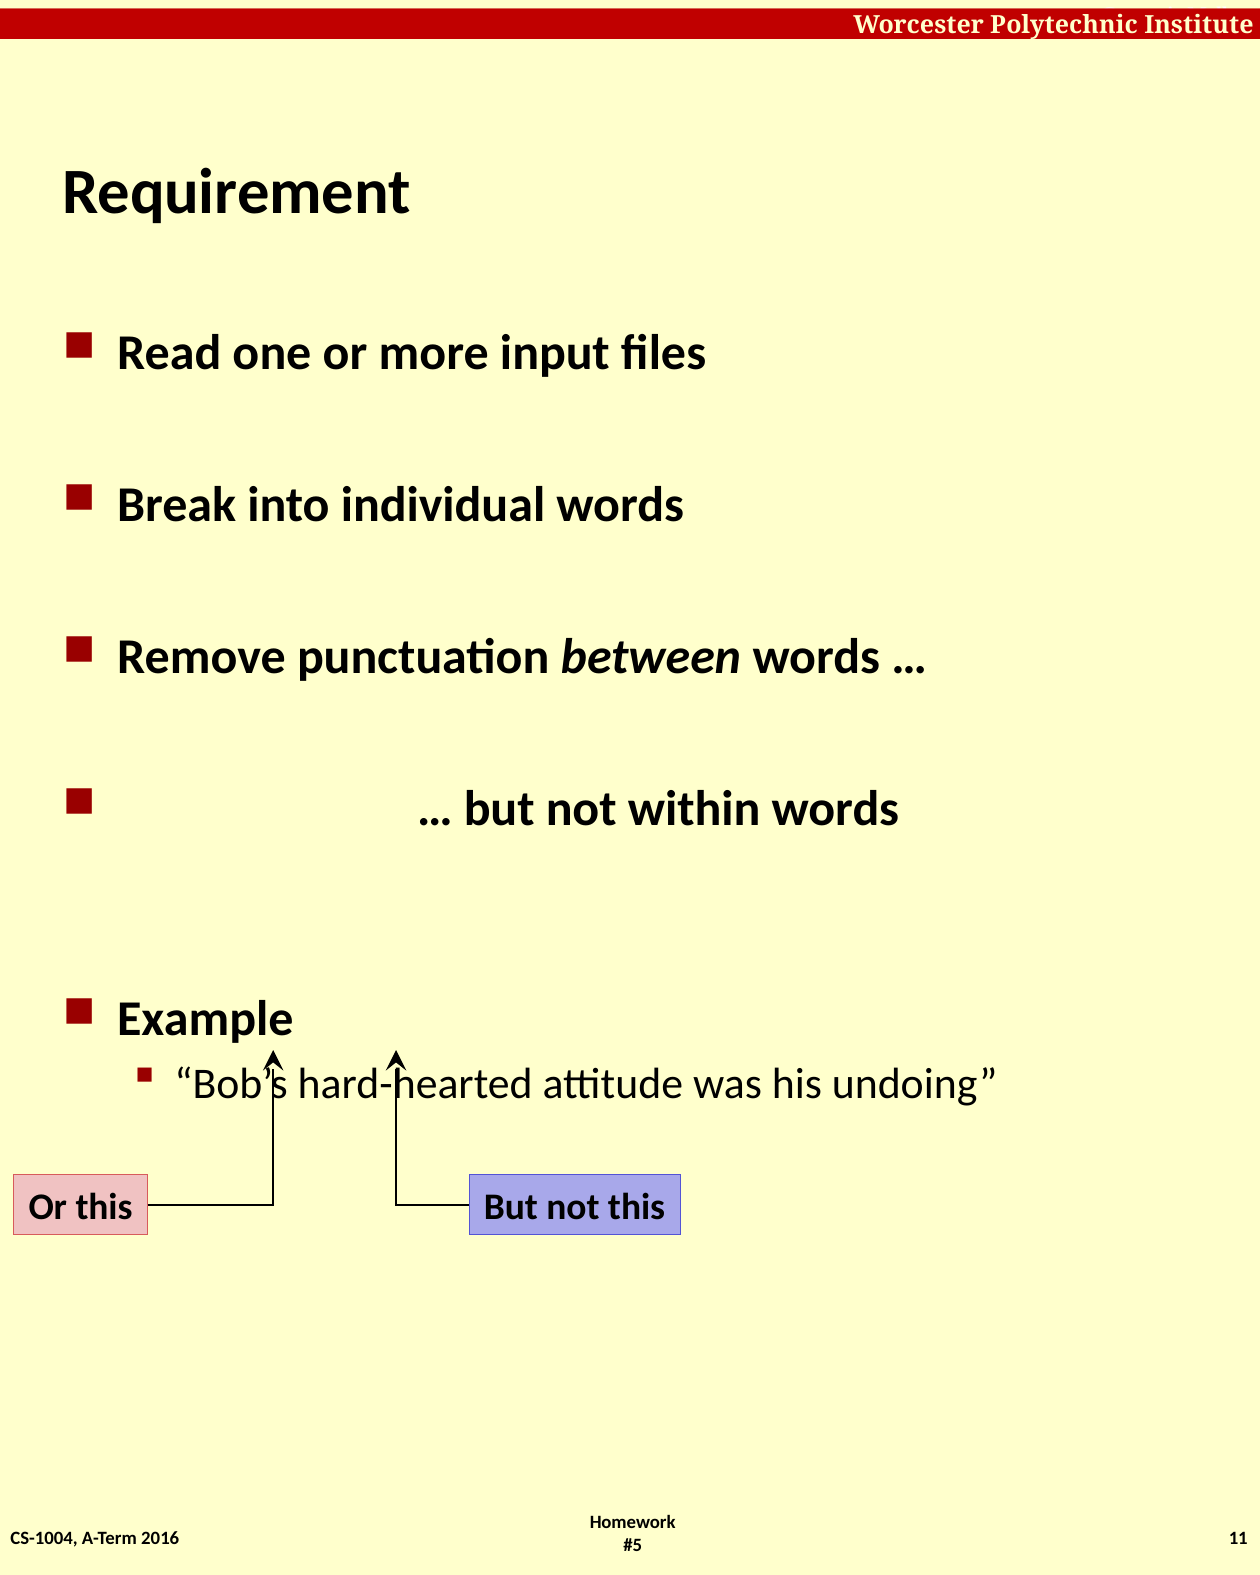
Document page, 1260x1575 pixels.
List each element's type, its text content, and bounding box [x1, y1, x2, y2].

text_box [395, 1049, 682, 1236]
list Read one or more input files Break into individual words Remove punctuation between words … … but not within words Example “Bob’s hard-hearted attitude was his undoing” [54, 312, 1143, 1455]
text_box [12, 1049, 274, 1236]
title Requirement [48, 99, 1096, 276]
footer Homework #5 [577, 1531, 683, 1555]
slide_number 11 [1225, 1525, 1248, 1549]
slide_number CS-1004, A-Term 2016 [10, 1525, 184, 1549]
